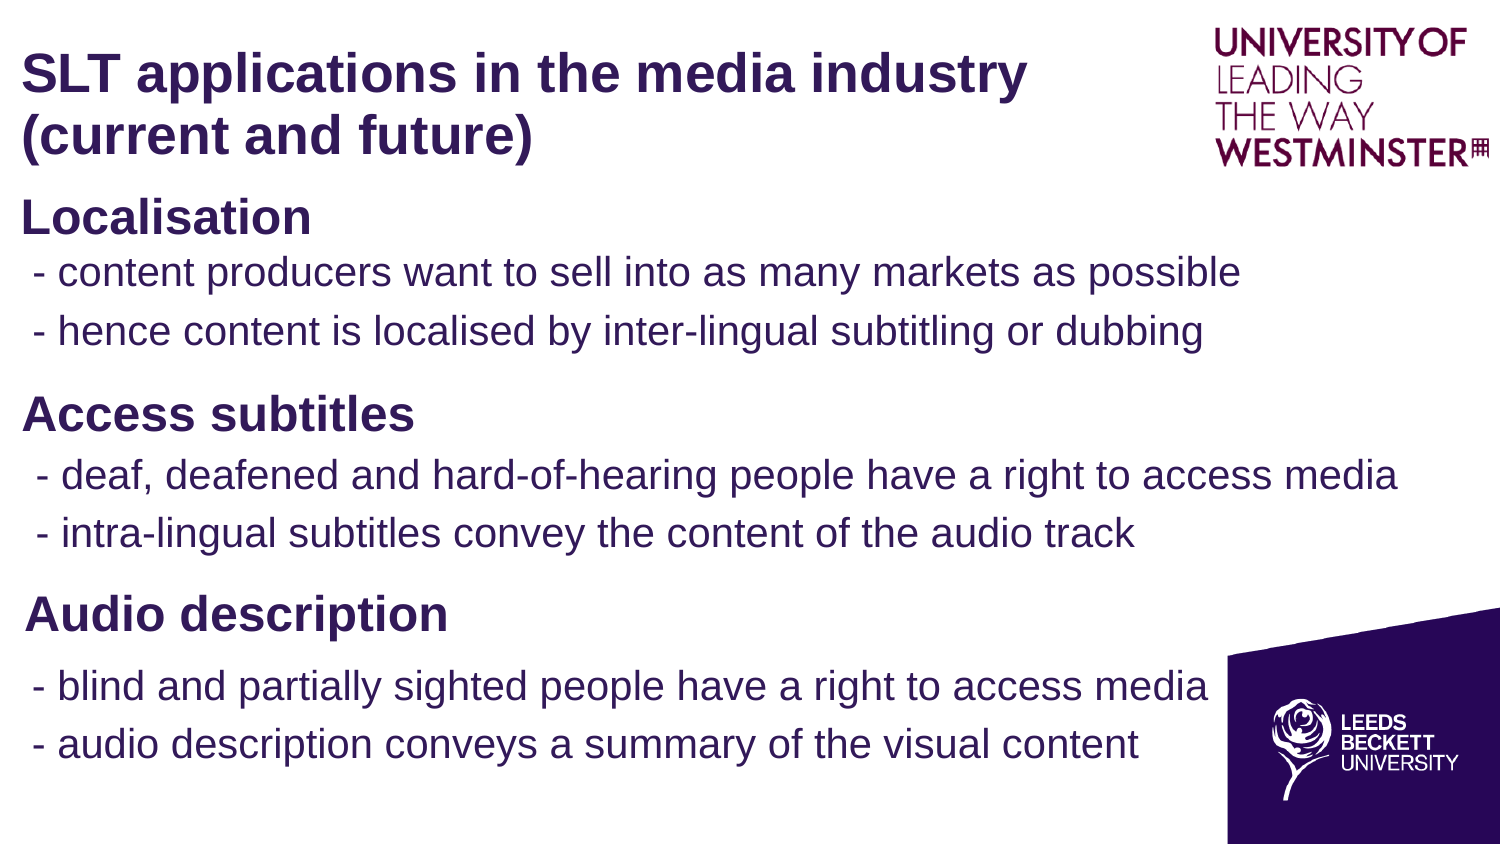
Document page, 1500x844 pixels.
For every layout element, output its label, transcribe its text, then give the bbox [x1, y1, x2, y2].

list - content producers want to sell into as many markets as possible - hence content is localised by inter-lingual subtitling or dubbing [6, 237, 1459, 401]
picture [0, 0, 1500, 844]
text_box - blind and partially sighted people have a right to access media - audio description conveys a summary of the visual content [5, 651, 1376, 790]
text_box Access subtitles [6, 373, 1377, 436]
text_box Audio description [9, 574, 1380, 637]
text_box - deaf, deafened and hard-of-hearing people have a right to access media - intra-lingual subtitles convey the content of the audio track [9, 440, 1424, 587]
title SLT applications in the media industry (current and future) [5, 33, 1191, 175]
list Localisation [5, 176, 1376, 239]
